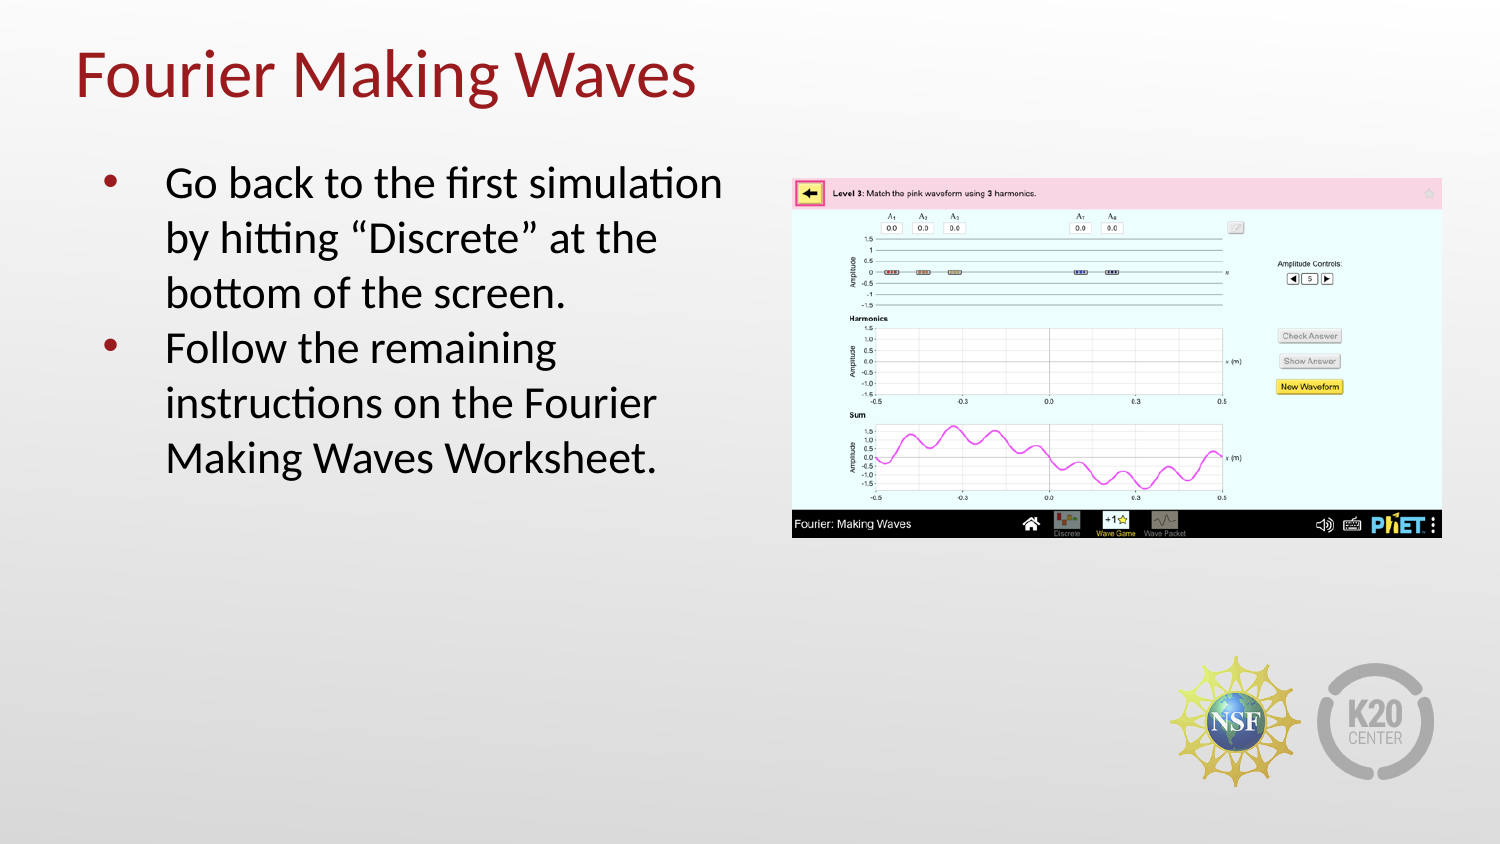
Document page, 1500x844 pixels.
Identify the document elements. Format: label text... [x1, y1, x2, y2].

picture [791, 178, 1442, 539]
list Go back to the first simulation by hitting “Discrete” at the bottom of the screen. Follow the remaining instructions on the Fourier Making Waves Worksheet. [75, 145, 763, 556]
picture [1300, 646, 1451, 797]
title Fourier Making Waves [75, 21, 1425, 112]
